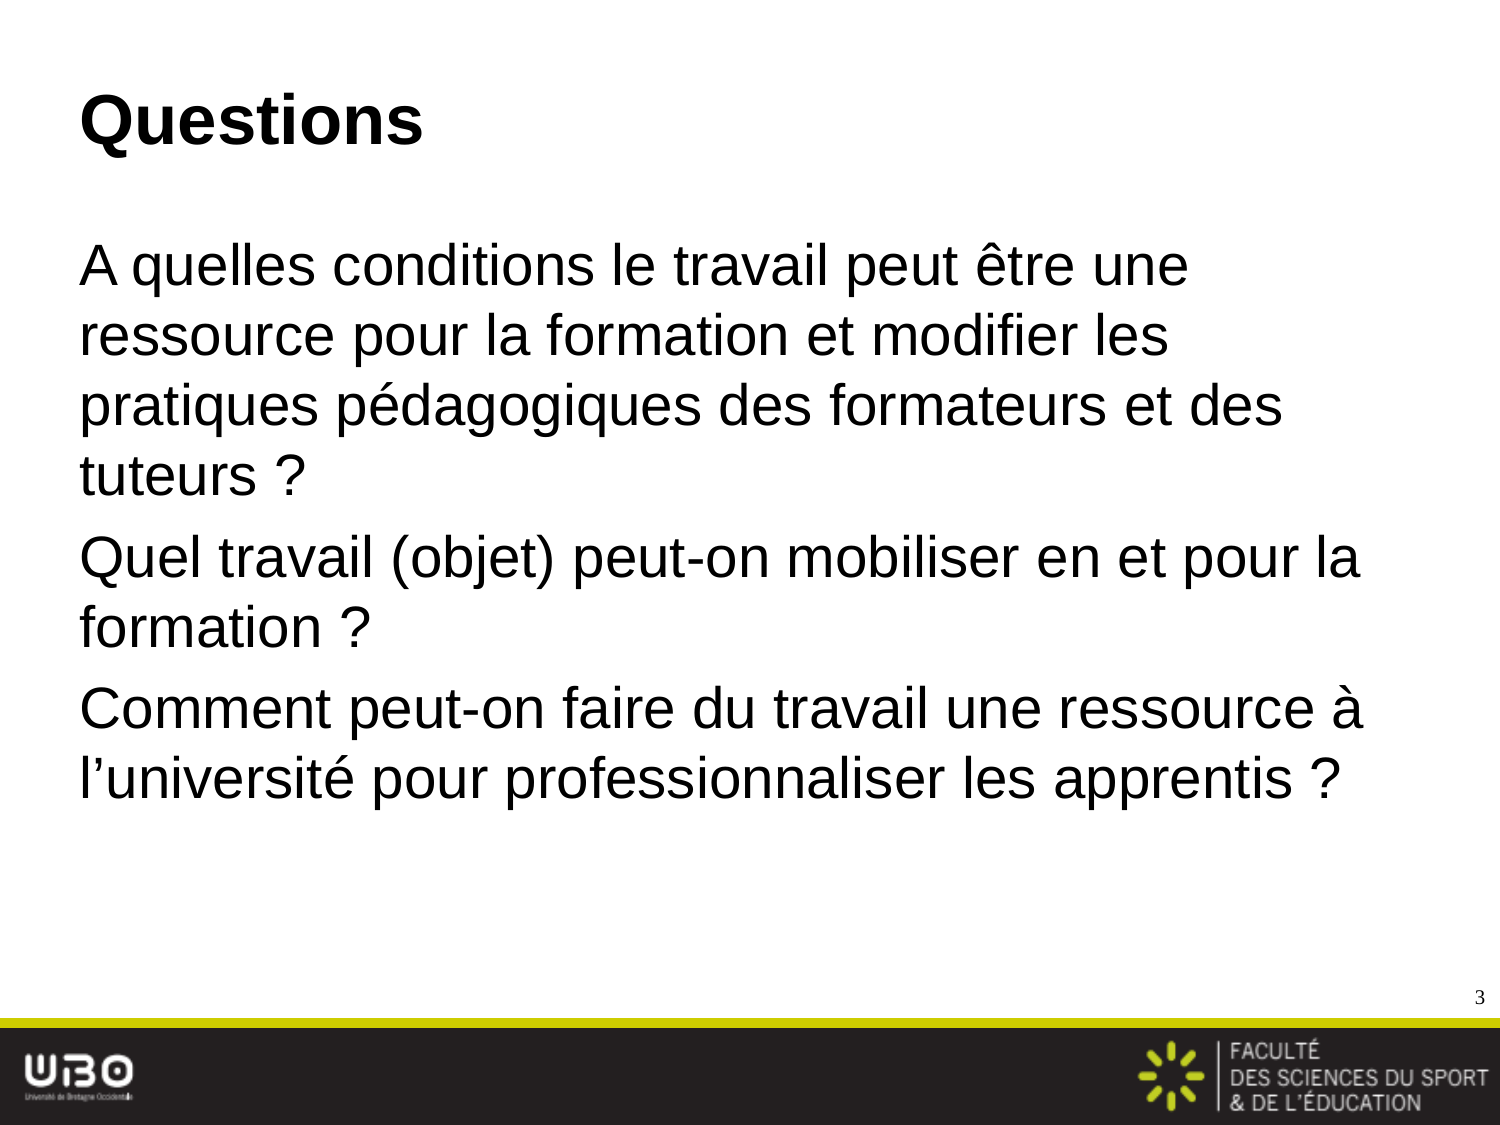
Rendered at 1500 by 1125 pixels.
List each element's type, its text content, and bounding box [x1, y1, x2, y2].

list A quelles conditions le travail peut être une ressource pour la formation et modifier les pratiques pédagogiques des formateurs et des tuteurs ? Quel travail (objet) peut-on mobiliser en et pour la formation ? Comment peut-on faire du travail une ressource à l’université pour professionnaliser les apprentis ? [64, 219, 1412, 905]
title Questions [64, 66, 1201, 254]
